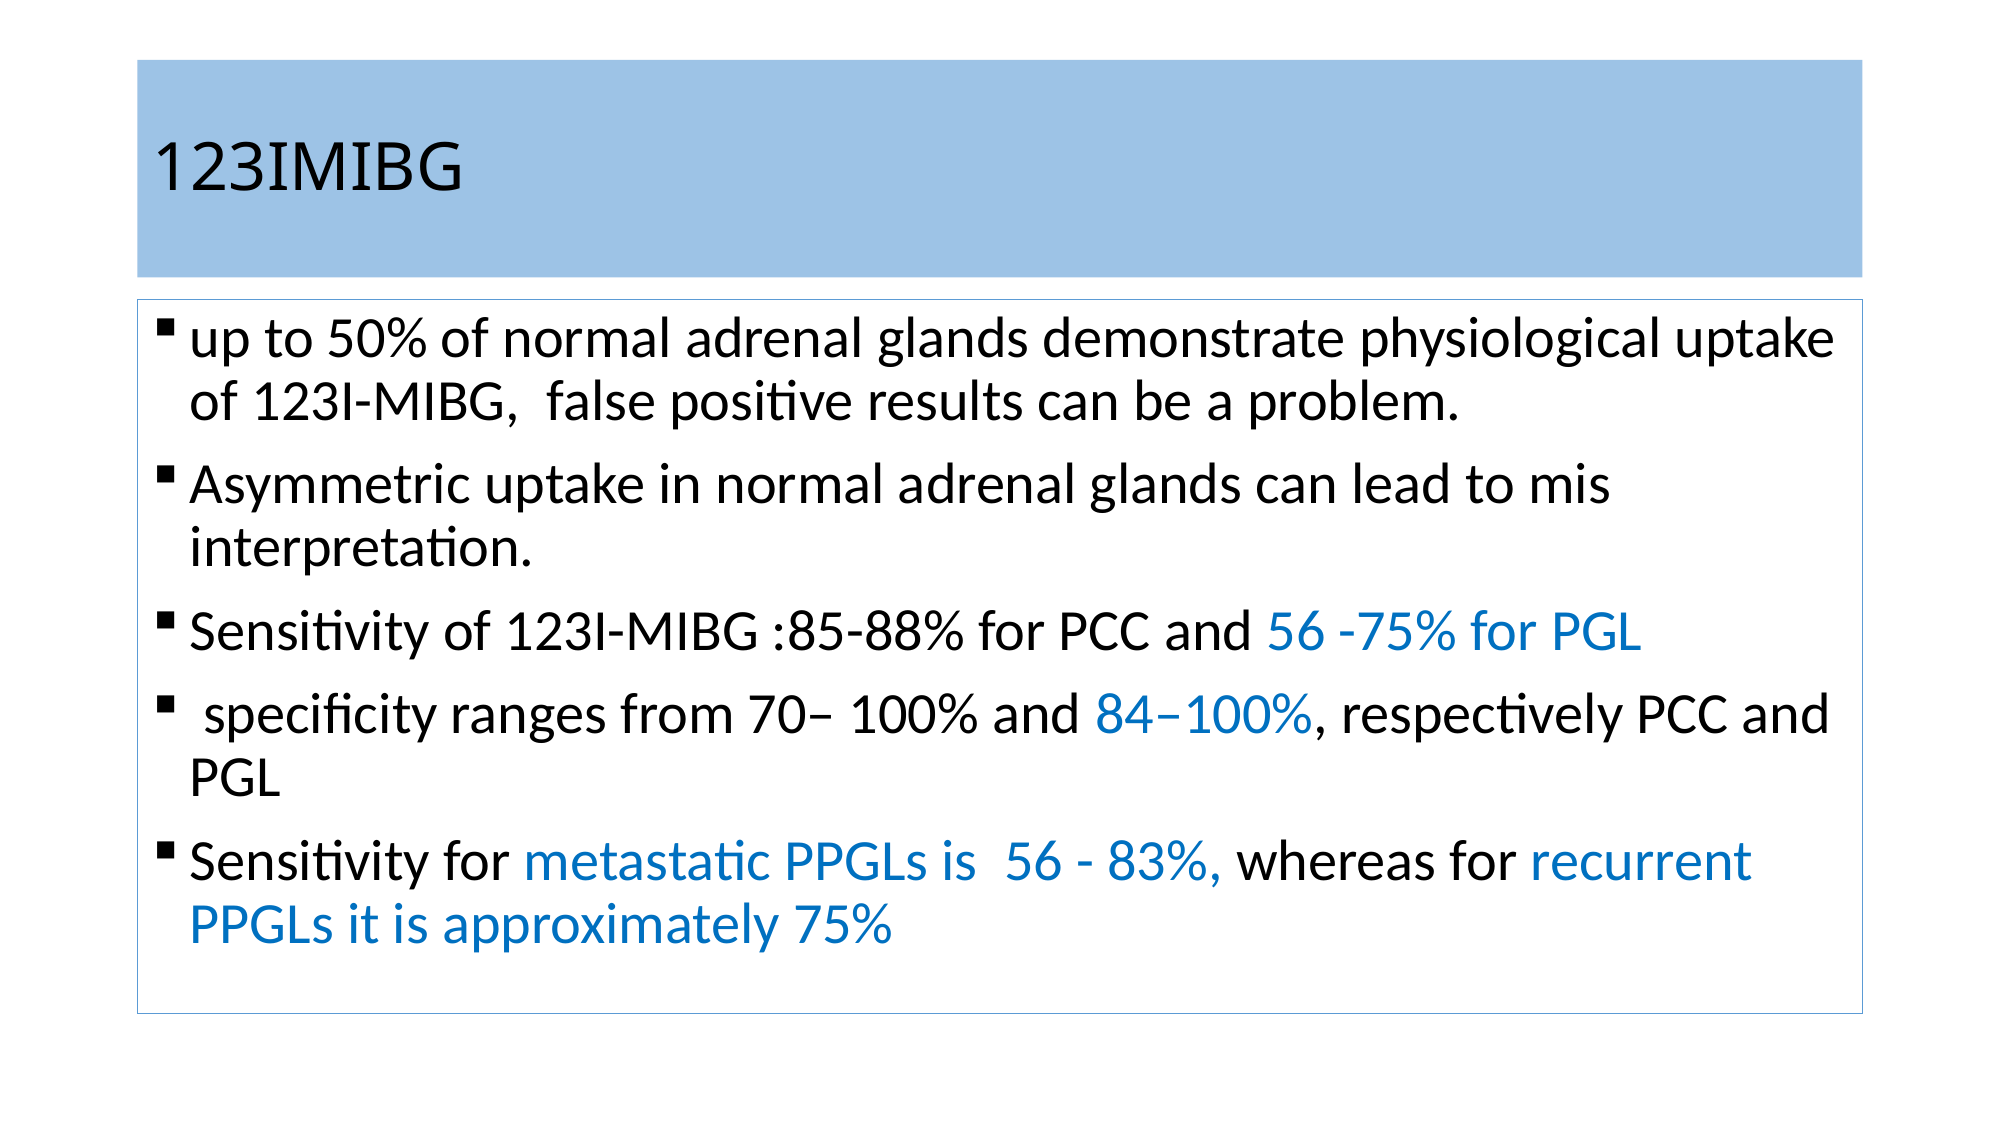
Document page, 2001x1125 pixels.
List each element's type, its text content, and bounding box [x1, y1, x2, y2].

title 123IMIBG [137, 59, 1863, 278]
list up to 50% of normal adrenal glands demonstrate physiological uptake of 123I-MIBG, false positive results can be a problem. Asymmetric uptake in normal adrenal glands can lead to mis interpretation. Sensitivity of 123I-MIBG :85-88% for PCC and 56 -75% for PGL specificity ranges from 70– 100% and 84–100%, respectively PCC and PGL Sensitivity for metastatic PPGLs is 56 - 83%, whereas for recurrent PPGLs it is approximately 75% [137, 299, 1863, 1014]
